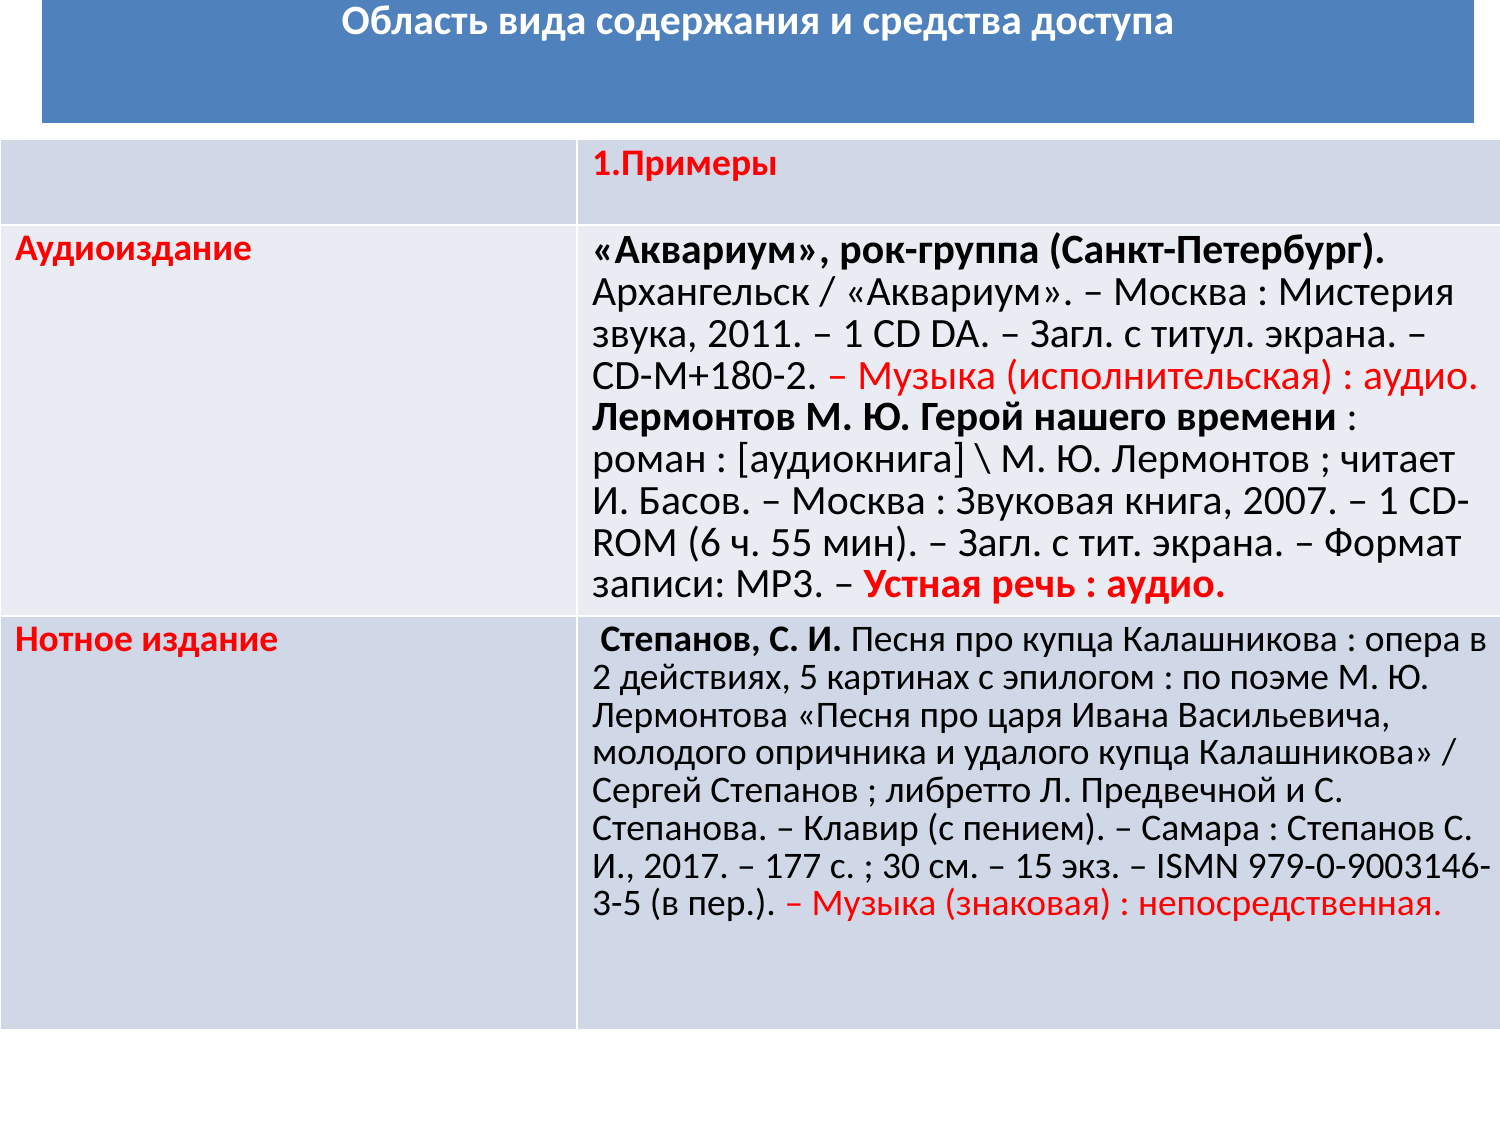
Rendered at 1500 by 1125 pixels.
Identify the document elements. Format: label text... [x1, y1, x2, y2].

table_cell Нотное издание [1, 617, 576, 1029]
table_header [1, 140, 576, 224]
table_header 1.Примеры [578, 140, 1500, 224]
table_header Область вида содержания и средства доступа [42, 0, 1474, 123]
table_cell Аудиоиздание [1, 226, 576, 615]
table_cell «Аквариум», рок-группа (Санкт-Петербург). Архангельск / «Аквариум». – Москва : Мистерия звука, 2011. – 1 СD DA. – Загл. с титул. экрана. – CD-M+180-2. – Музыка (исполнительская) : аудио. Лермонтов М. Ю. Герой нашего времени : роман : [аудиокнига] \ М. Ю. Лермонтов ; читает И. Басов. – Москва : Звуковая книга, 2007. – 1 CD-ROM (6 ч. 55 мин). – Загл. с тит. экрана. – Формат записи: MP3. – Устная речь : аудио. [578, 226, 1500, 615]
table_cell Степанов, С. И. Песня про купца Калашникова : опера в 2 действиях, 5 картинах с эпилогом : по поэме М. Ю. Лермонтова «Песня про царя Ивана Васильевича, молодого опричника и удалого купца Калашникова» / Сергей Степанов ; либретто Л. Предвечной и С. Степанова. – Клавир (с пением). – Самара : Степанов С. И., 2017. – 177 с. ; 30 см. – 15 экз. – ISMN 979-0-9003146-3-5 (в пер.). – Музыка (знаковая) : непосредственная. [578, 617, 1500, 1029]
